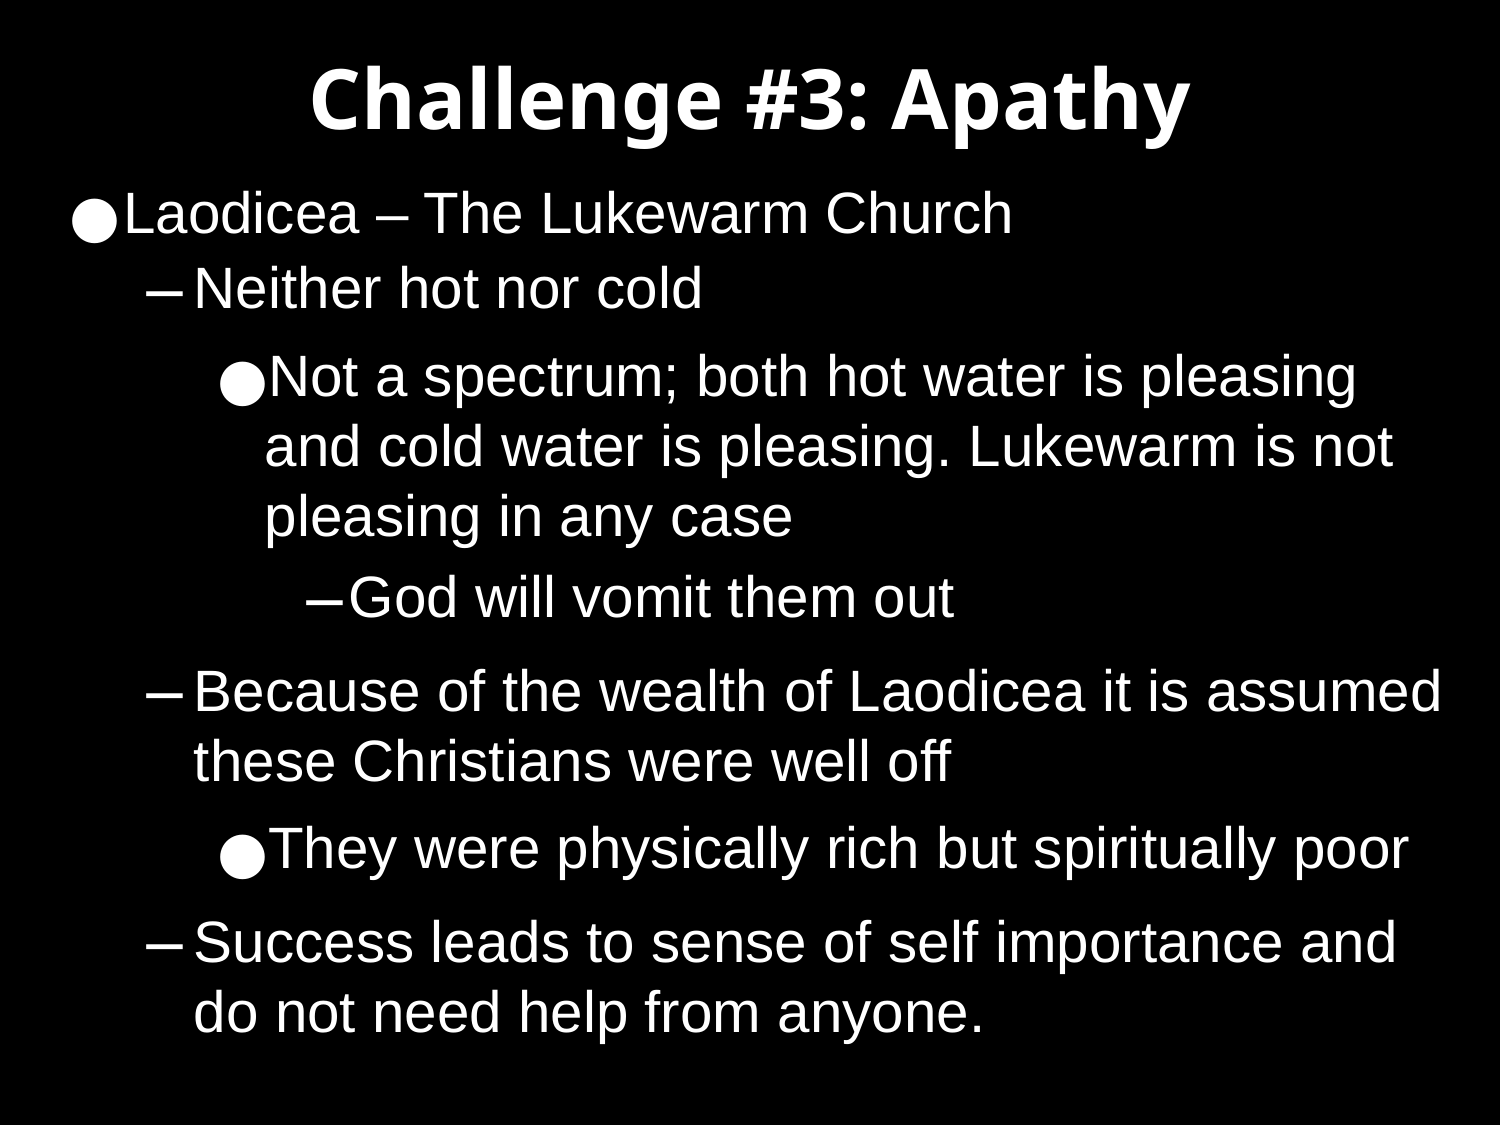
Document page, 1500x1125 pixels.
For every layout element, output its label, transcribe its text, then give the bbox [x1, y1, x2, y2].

list Laodicea – The Lukewarm Church Neither hot nor cold Not a spectrum; both hot water is pleasing and cold water is pleasing. Lukewarm is not pleasing in any case God will vomit them out Because of the wealth of Laodicea it is assumed these Christians were well off They were physically rich but spiritually poor Success leads to sense of self importance and do not need help from anyone. [37, 167, 1463, 1088]
title Challenge #3: Apathy [103, 36, 1397, 167]
